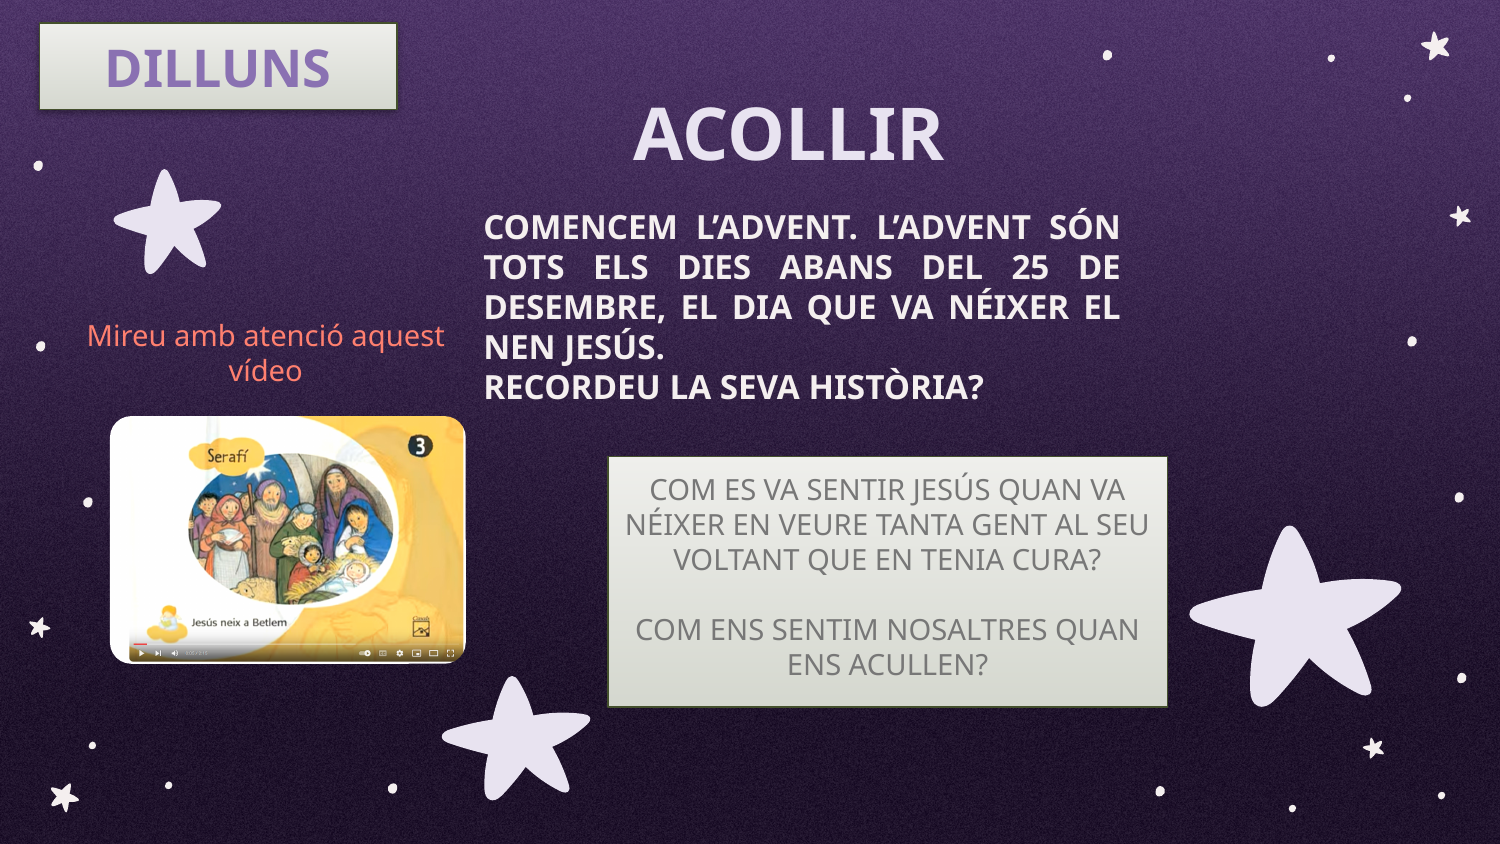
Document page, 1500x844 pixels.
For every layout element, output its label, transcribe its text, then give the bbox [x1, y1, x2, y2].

picture [0, 0, 1500, 844]
title ACOLLIR [465, 72, 1114, 167]
subtitle COMENCEM L’ADVENT. L’ADVENT SÓN TOTS ELS DIES ABANS DEL 25 DE DESEMBRE, EL DIA QUE VA NÉIXER EL NEN JESÚS. RECORDEU LA SEVA HISTÒRIA? [468, 191, 1137, 279]
text_box [113, 169, 222, 275]
text_box [1189, 525, 1402, 707]
subtitle COM ES VA SENTIR JESÚS QUAN VA NÉIXER EN VEURE TANTA GENT AL SEU VOLTANT QUE EN TENIA CURA? COM ENS SENTIM NOSALTRES QUAN ENS ACULLEN? [607, 456, 1168, 708]
title DILLUNS [39, 22, 398, 110]
title Mireu amb atenció aquest vídeo [60, 309, 472, 396]
text_box [441, 675, 591, 801]
